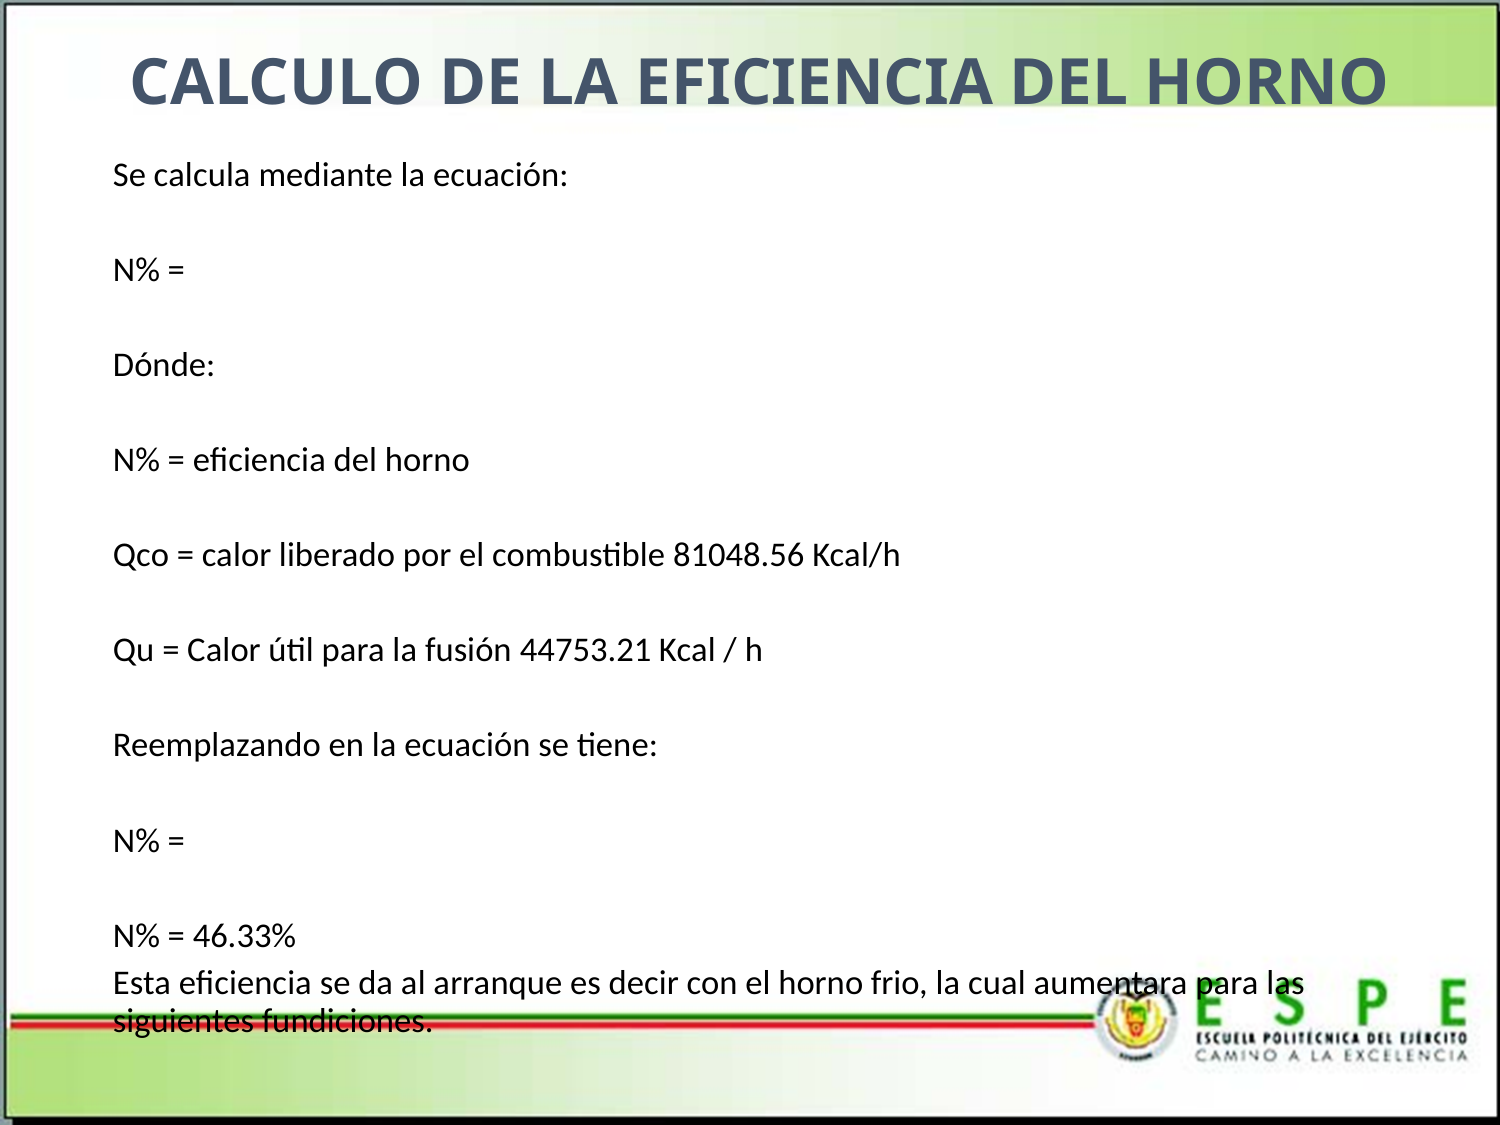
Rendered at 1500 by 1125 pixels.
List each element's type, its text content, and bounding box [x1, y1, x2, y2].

picture [0, 0, 1500, 1125]
title CALCULO DE LA EFICIENCIA DEL HORNO [112, 0, 1407, 214]
